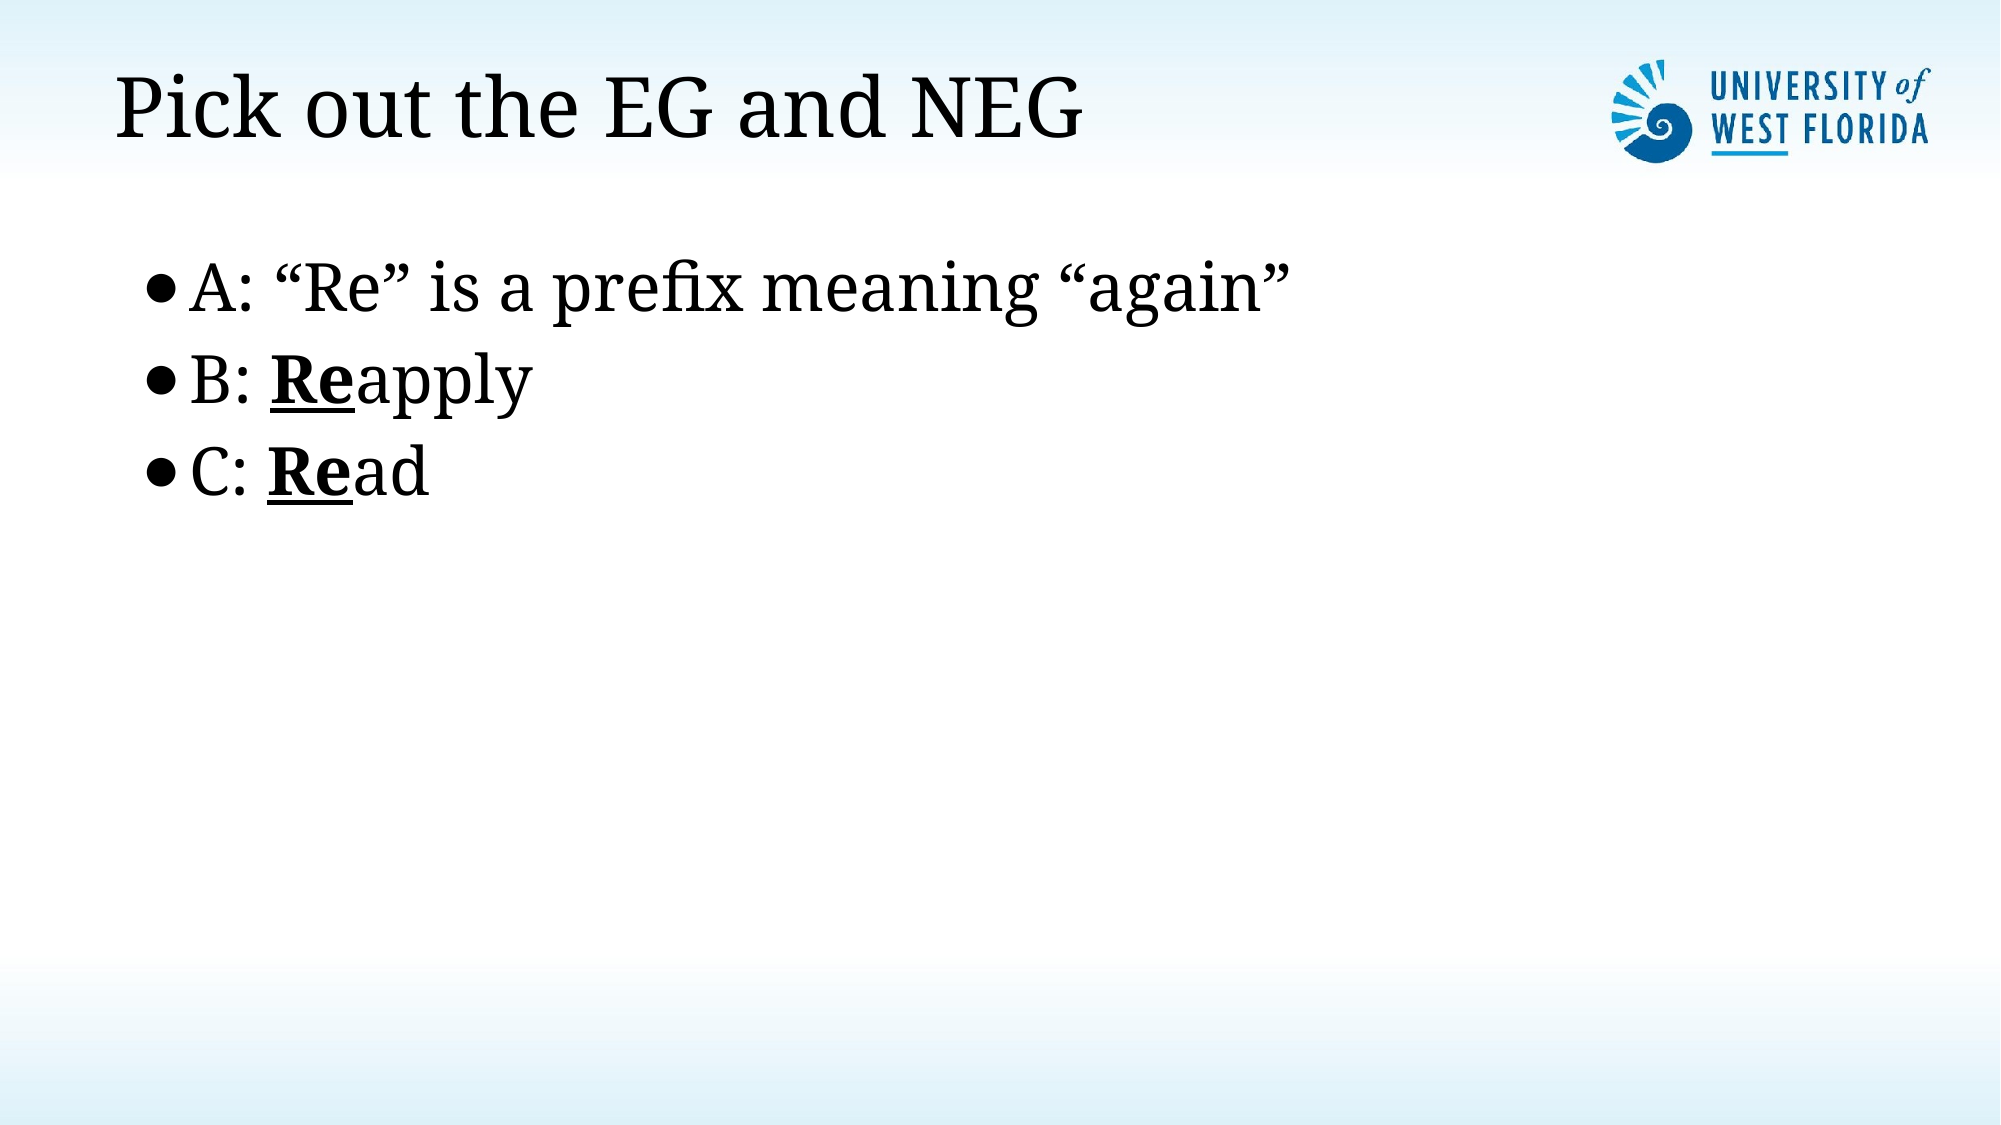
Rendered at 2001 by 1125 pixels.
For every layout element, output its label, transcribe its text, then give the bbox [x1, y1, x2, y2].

list A: “Re” is a prefix meaning “again” B: Reapply C: Read [99, 224, 1900, 1063]
title Pick out the EG and NEG [99, 45, 1434, 163]
picture [0, 0, 2001, 1125]
